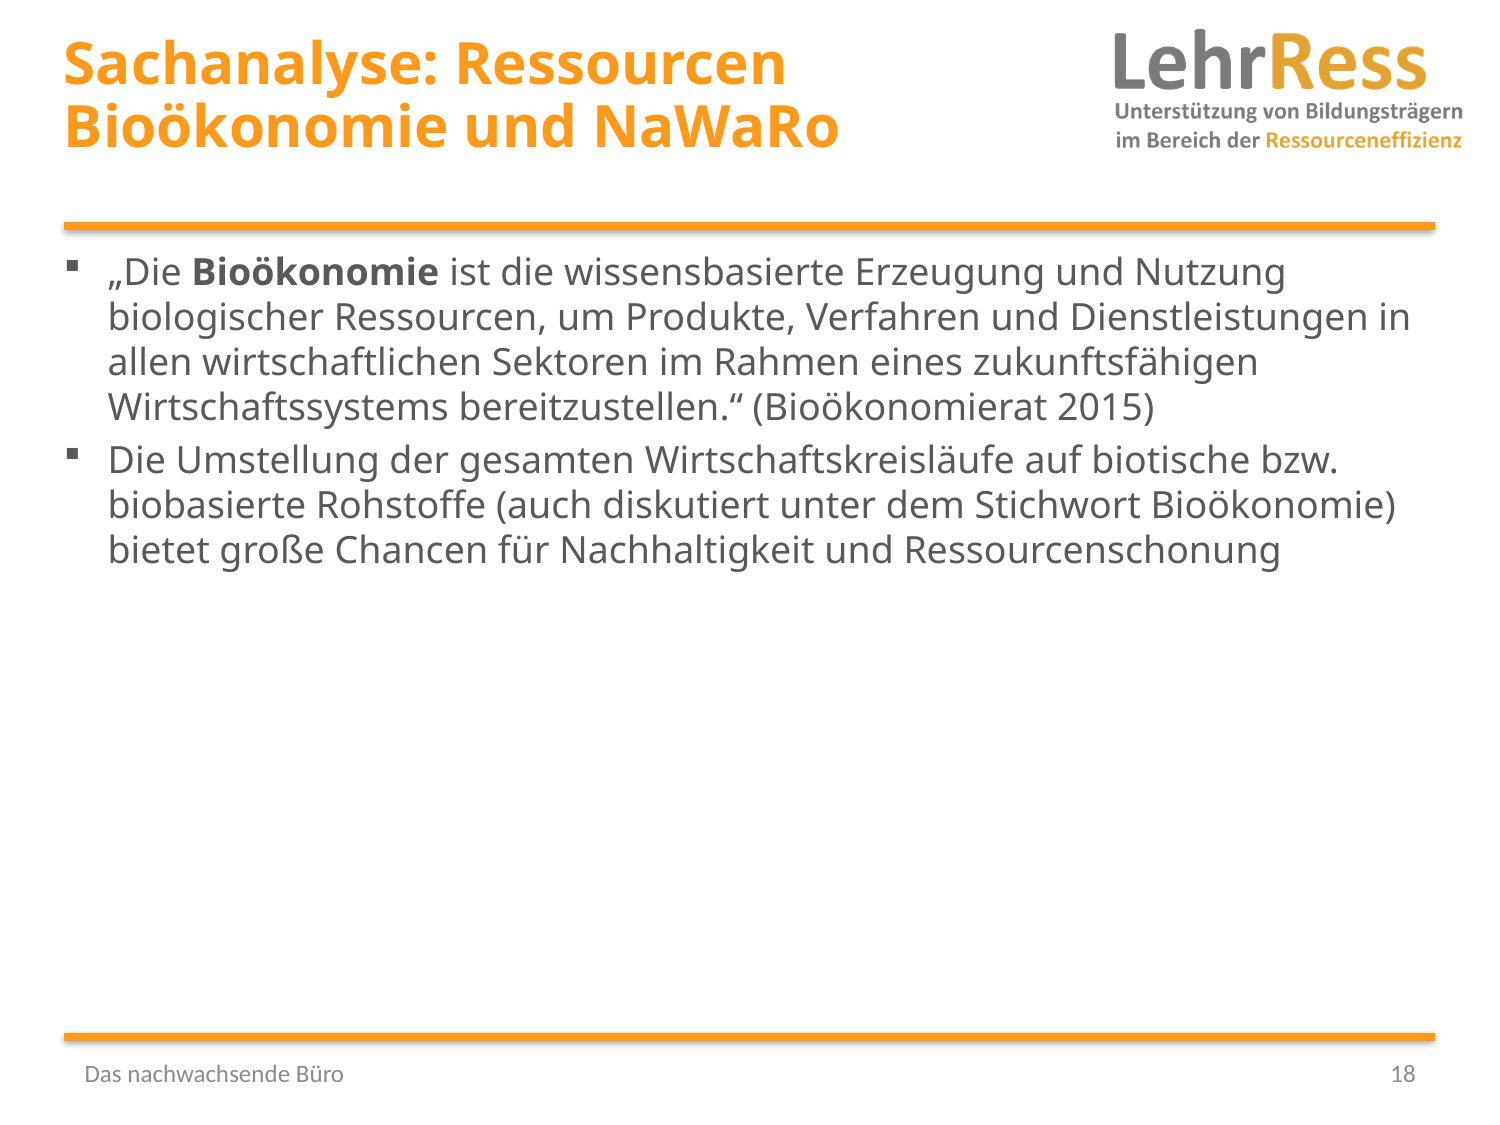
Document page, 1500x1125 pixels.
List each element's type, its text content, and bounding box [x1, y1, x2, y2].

title Sachanalyse: Ressourcen Bioökonomie und NaWaRo [64, 33, 1068, 209]
picture [1095, 19, 1483, 156]
slide_number 18 [1338, 1042, 1431, 1103]
list „Die Bioökonomie ist die wissensbasierte Erzeugung und Nutzung biologischer Ressourcen, um Produkte, Verfahren und Dienstleistungen in allen wirtschaftlichen Sektoren im Rahmen eines zukunftsfähigen Wirtschaftssystems bereitzustellen.“ (Bioökonomierat 2015) Die Umstellung der gesamten Wirtschaftskreisläufe auf biotische bzw. biobasierte Rohstoffe (auch diskutiert unter dem Stichwort Bioökonomie) bietet große Chancen für Nachhaltigkeit und Ressourcenschonung [64, 248, 1435, 1016]
footer Das nachwachsende Büro [69, 1042, 576, 1103]
